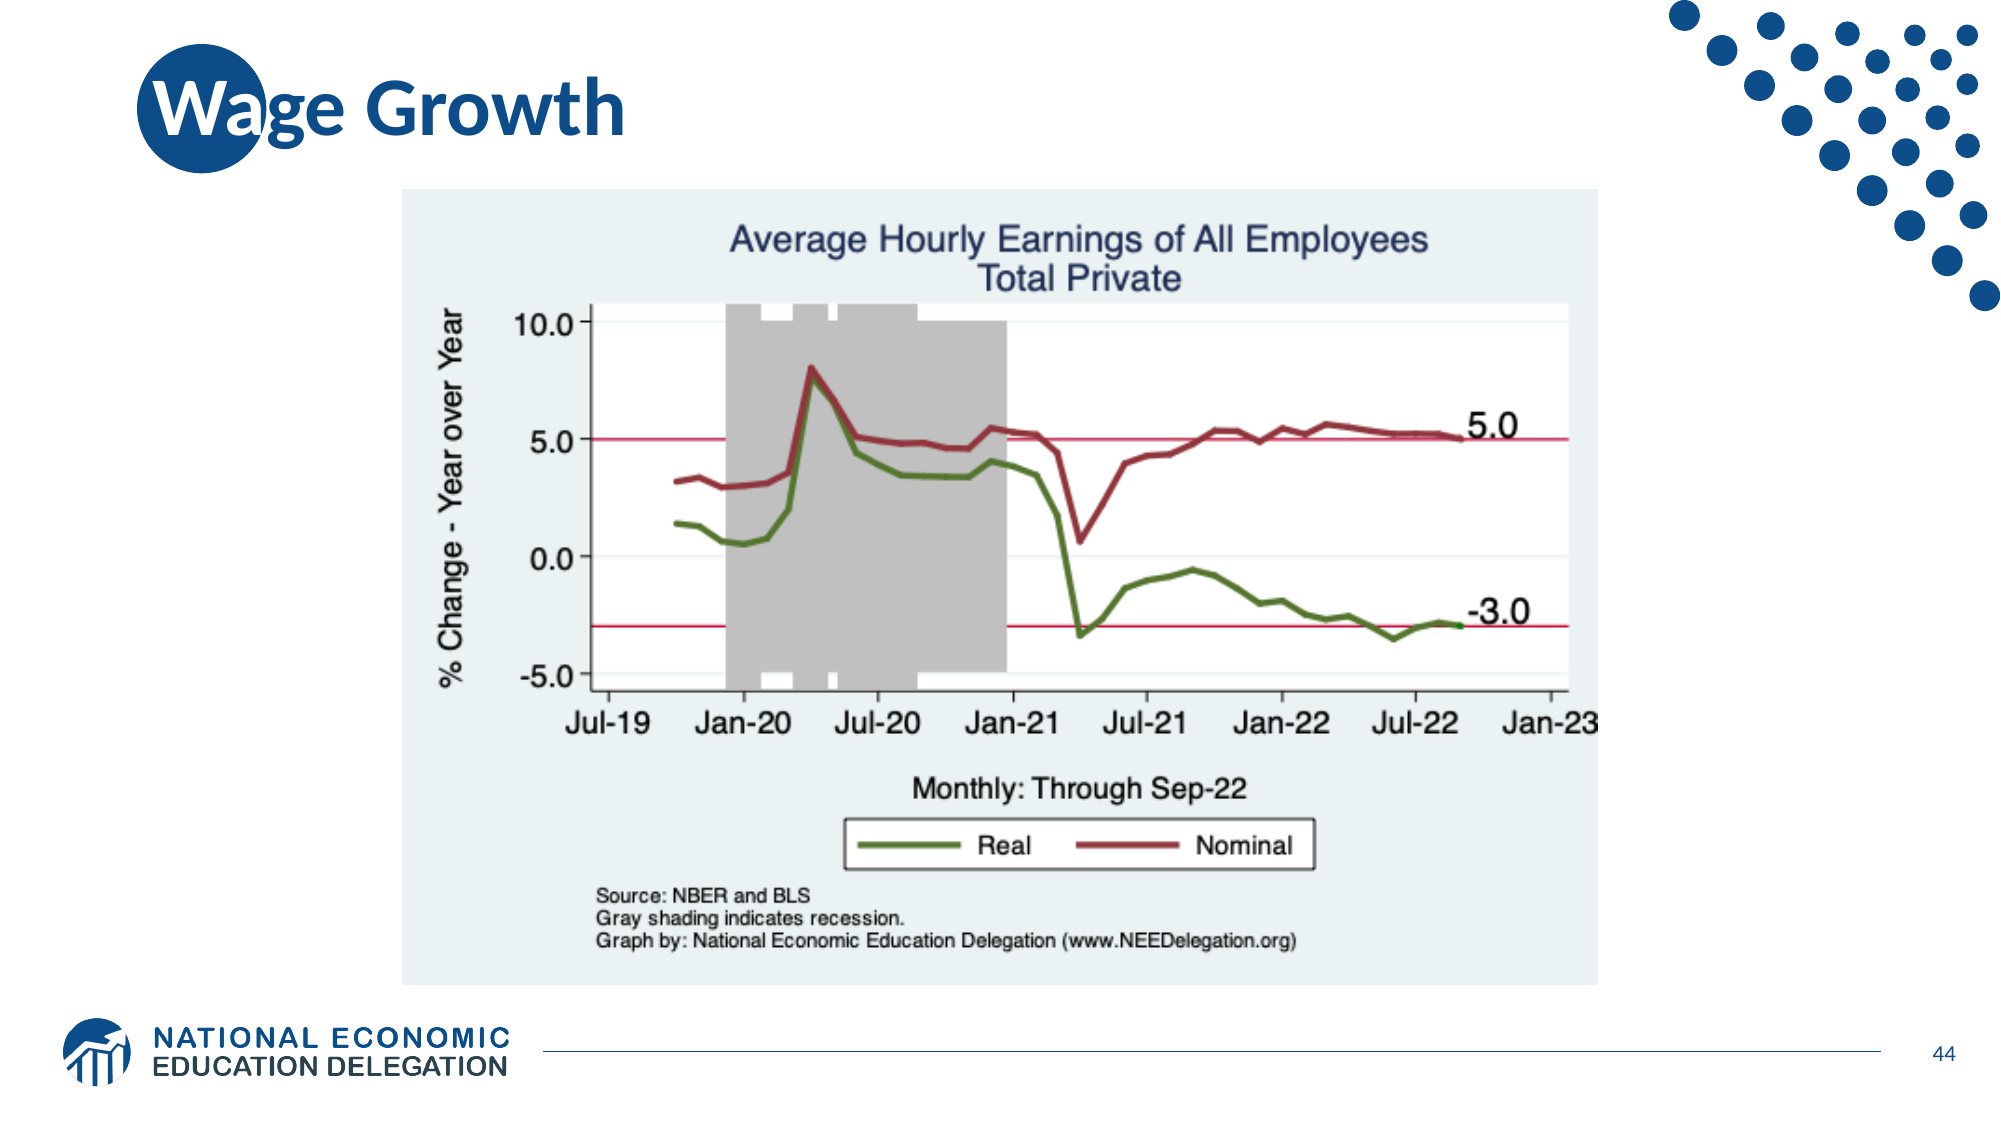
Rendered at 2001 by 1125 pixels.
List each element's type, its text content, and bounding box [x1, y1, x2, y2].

title Wage Growth [137, 0, 1863, 218]
picture [55, 1013, 520, 1091]
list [402, 189, 1598, 985]
slide_number 44 [1521, 1022, 1972, 1082]
